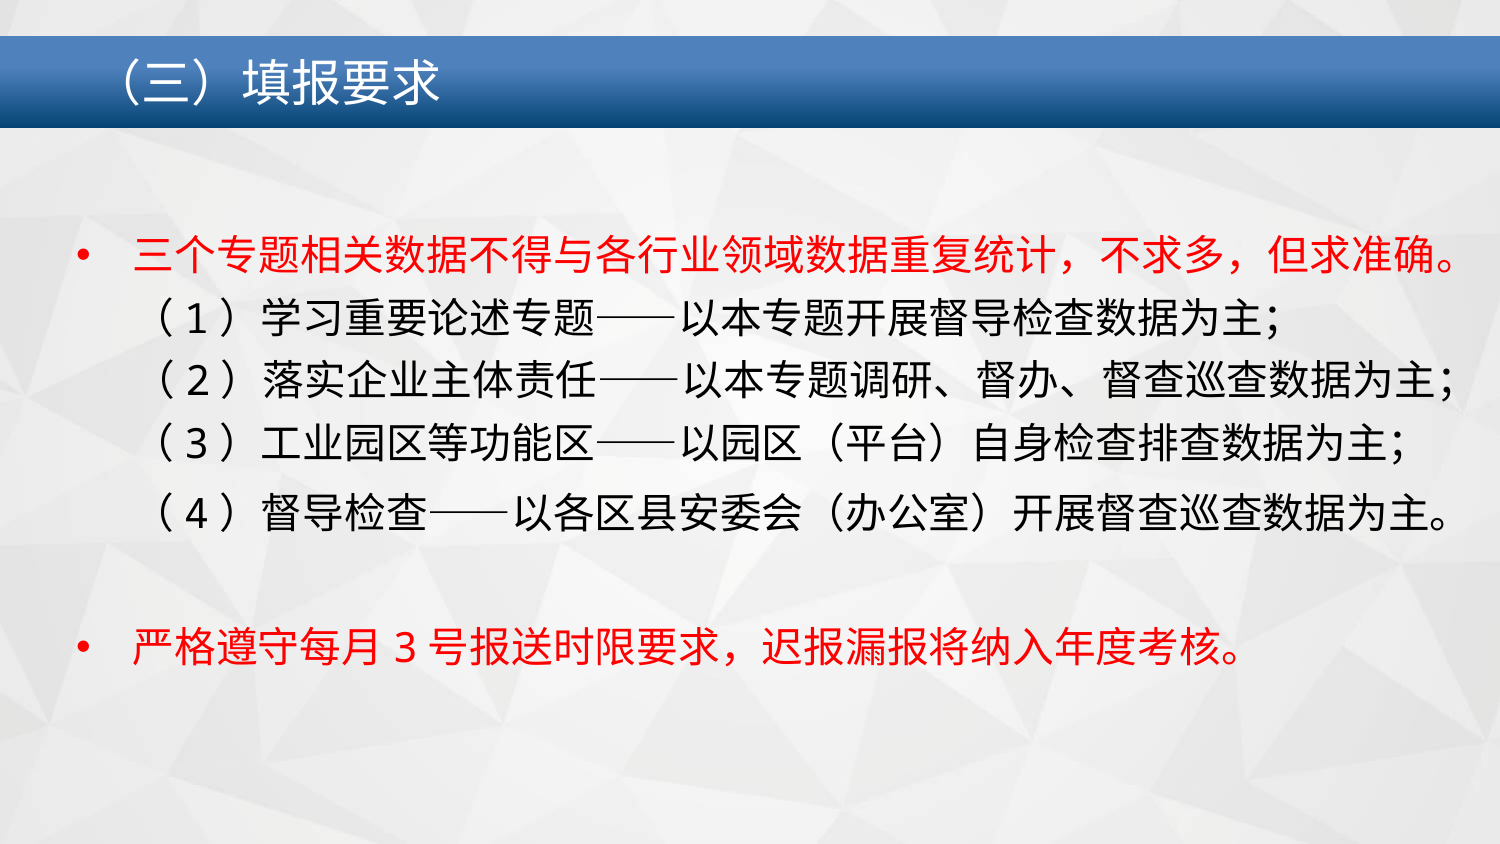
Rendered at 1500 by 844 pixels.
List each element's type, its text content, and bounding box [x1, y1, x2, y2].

text_box （三）填报要求 [0, 36, 1500, 128]
picture [0, 0, 1500, 36]
picture [0, 128, 1500, 844]
list 三个专题相关数据不得与各行业领域数据重复统计，不求多，但求准确。 （1）学习重要论述专题——以本专题开展督导检查数据为主； （2）落实企业主体责任——以本专题调研、督办、督查巡查数据为主； （3）工业园区等功能区——以园区（平台）自身检查排查数据为主； （4）督导检查——以各区县安委会（办公室）开展督查巡查数据为主。 严格遵守每月3号报送时限要求，迟报漏报将纳入年度考核。 [61, 146, 1451, 765]
